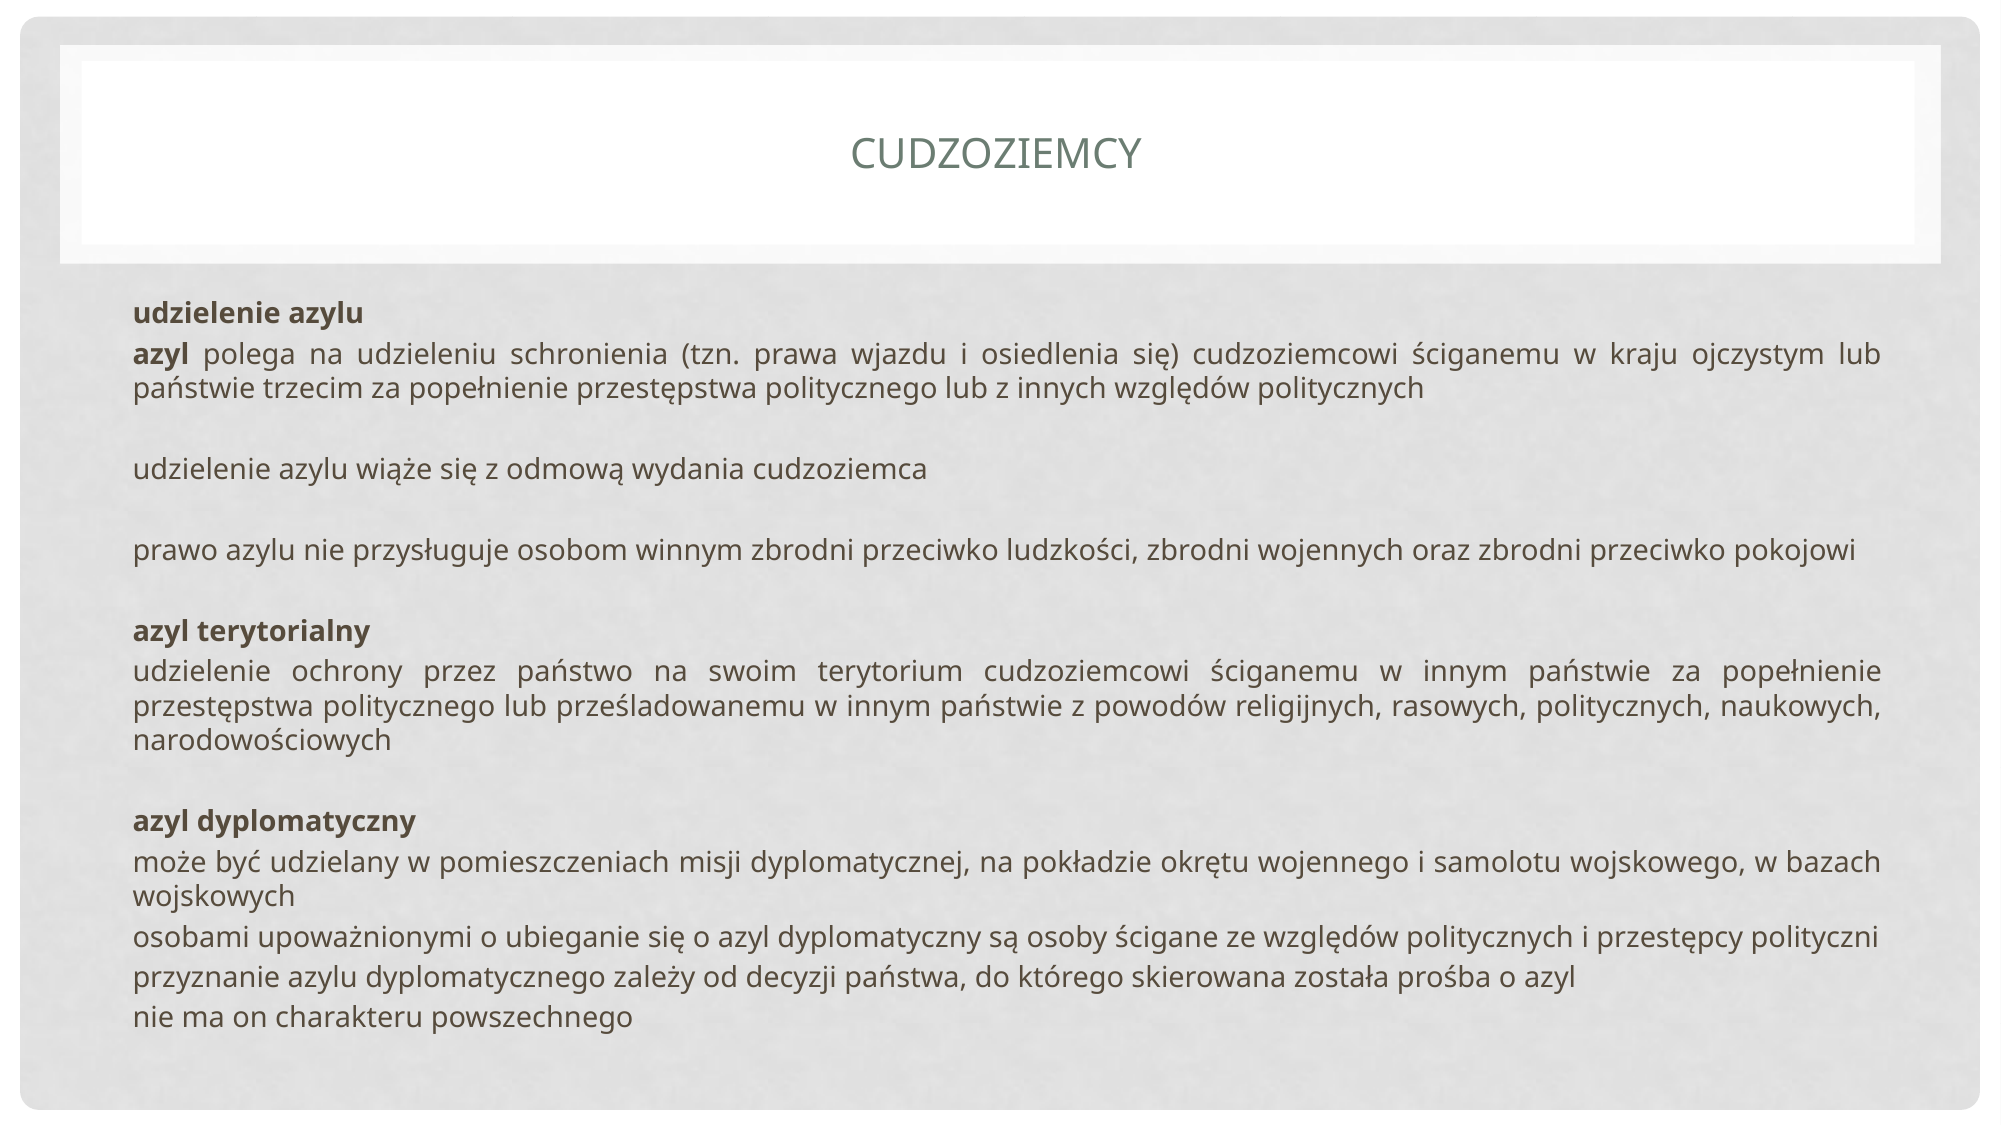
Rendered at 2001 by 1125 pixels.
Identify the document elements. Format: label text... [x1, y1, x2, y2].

title cudzoziemcy [93, 66, 1900, 238]
list udzielenie azylu azyl polega na udzieleniu schronienia (tzn. prawa wjazdu i osiedlenia się) cudzoziemcowi ściganemu w kraju ojczystym lub państwie trzecim za popełnienie przestępstwa politycznego lub z innych względów politycznych udzielenie azylu wiąże się z odmową wydania cudzoziemca prawo azylu nie przysługuje osobom winnym zbrodni przeciwko ludzkości, zbrodni wojennych oraz zbrodni przeciwko pokojowi azyl terytorialny udzielenie ochrony przez państwo na swoim terytorium cudzoziemcowi ściganemu w innym państwie za popełnienie przestępstwa politycznego lub prześladowanemu w innym państwie z powodów religijnych, rasowych, politycznych, naukowych, narodowościowych azyl dyplomatyczny może być udzielany w pomieszczeniach misji dyplomatycznej, na pokładzie okrętu wojennego i samolotu wojskowego, w bazach wojskowych osobami upoważnionymi o ubieganie się o azyl dyplomatyczny są osoby ścigane ze względów politycznych i przestępcy polityczni przyznanie azylu dyplomatycznego zależy od decyzji państwa, do którego skierowana została prośba o azyl nie ma on charakteru powszechnego [99, 287, 1900, 1079]
